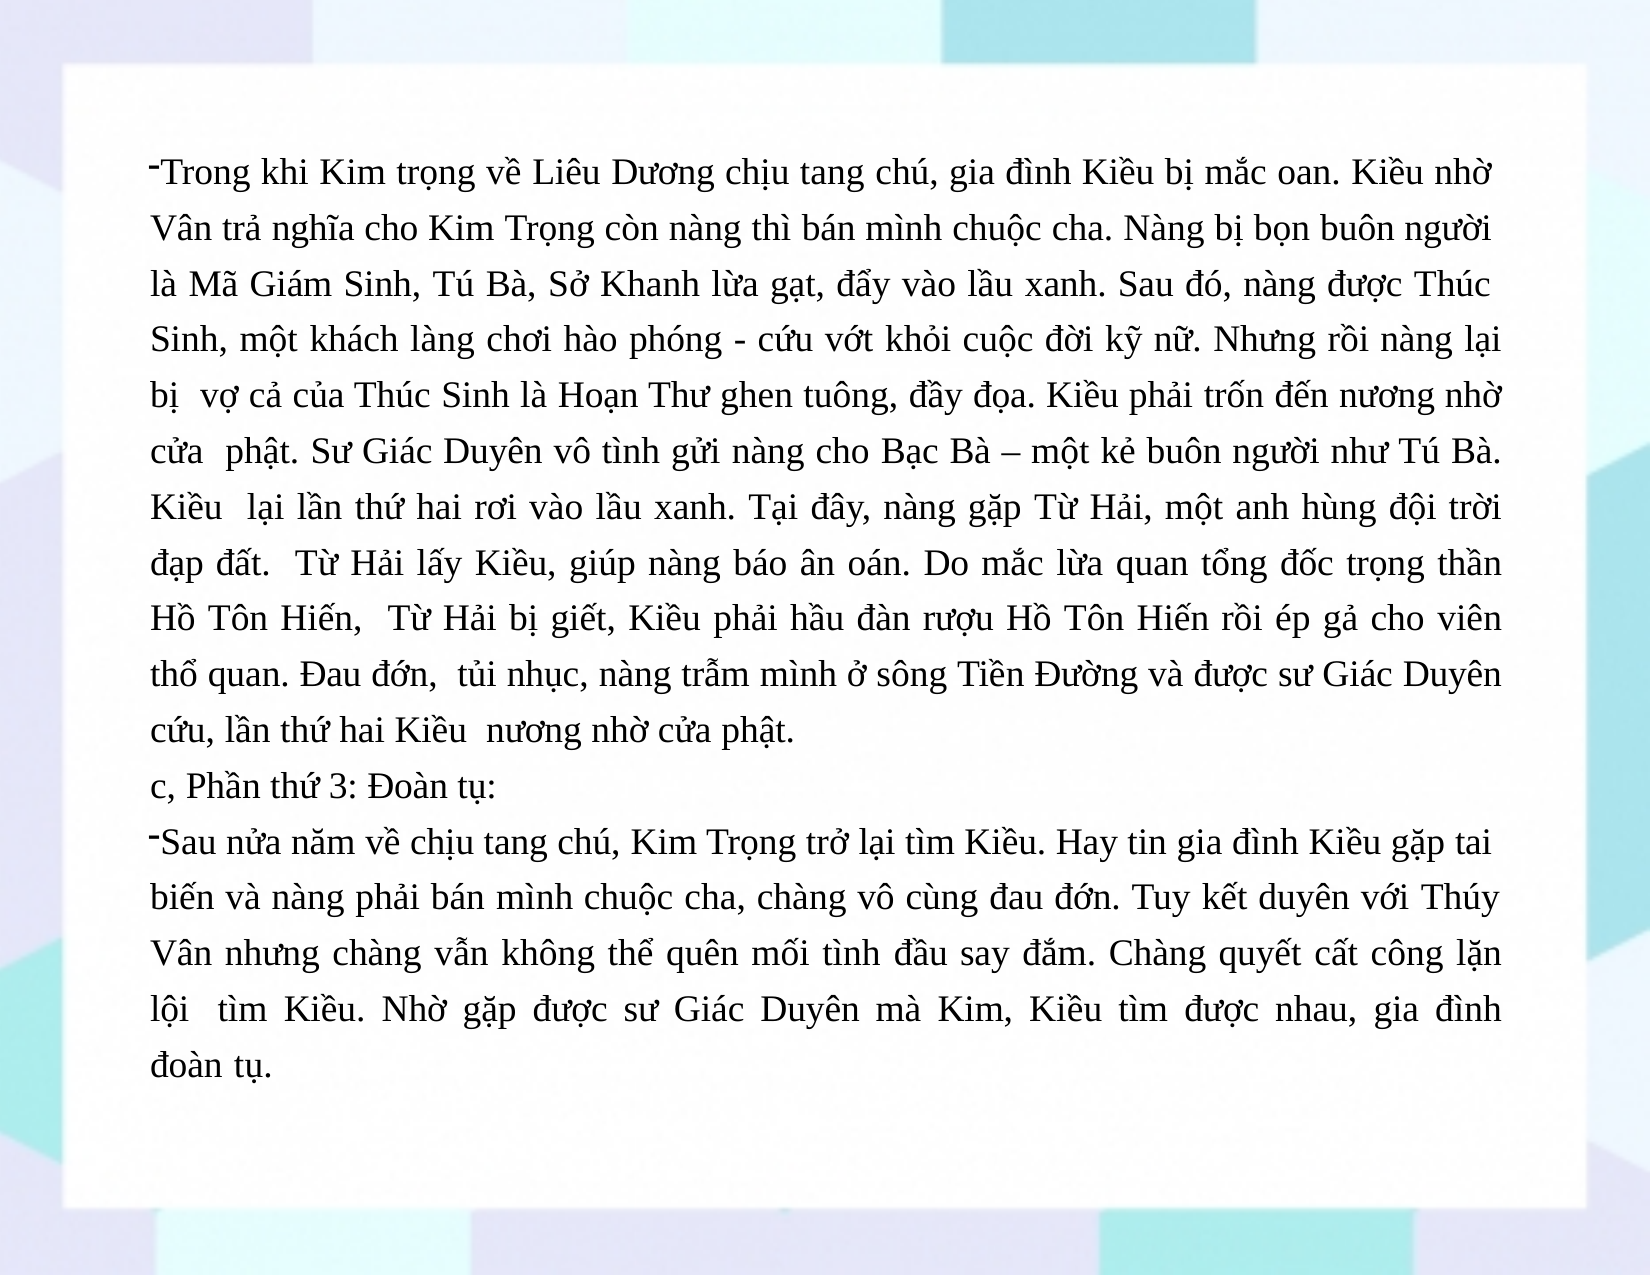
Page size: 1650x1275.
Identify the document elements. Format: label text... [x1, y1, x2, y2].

picture [0, 0, 1650, 1275]
text_box Trong khi Kim trọng về Liêu Dương chịu tang chú, gia đình Kiều bị mắc oan. Kiều nhờ Vân trả nghĩa cho Kim Trọng còn nàng thì bán mình chuộc cha. Nàng bị bọn buôn người là Mã Giám Sinh, Tú Bà, Sở Khanh lừa gạt, đẩy vào lầu xanh. Sau đó, nàng được Thúc Sinh, một khách làng chơi hào phóng - cứu vớt khỏi cuộc đời kỹ nữ. Nhưng rồi nàng lại bị vợ cả của Thúc Sinh là Hoạn Thư ghen tuông, đầy đọa. Kiều phải trốn đến nương nhờ cửa phật. Sư Giác Duyên vô tình gửi nàng cho Bạc Bà – một kẻ buôn người như Tú Bà. Kiều lại lần thứ hai rơi vào lầu xanh. Tại đây, nàng gặp Từ Hải, một anh hùng đội trời đạp đất. Từ Hải lấy Kiều, giúp nàng báo ân oán. Do mắc lừa quan tổng đốc trọng thần Hồ Tôn Hiến, Từ Hải bị giết, Kiều phải hầu đàn rượu Hồ Tôn Hiến rồi ép gả cho viên thổ quan. Đau đớn, tủi nhục, nàng trẫm mình ở sông Tiền Đường và được sư Giác Duyên cứu, lần thứ hai Kiều nương nhờ cửa phật. c, Phần thứ 3: Đoàn tụ: Sau nửa năm về chịu tang chú, Kim Trọng trở lại tìm Kiều. Hay tin gia đình Kiều gặp tai biến và nàng phải bán mình chuộc cha, chàng vô cùng đau đớn. Tuy kết duyên với Thúy Vân nhưng chàng vẫn không thể quên mối tình đầu say đắm. Chàng quyết cất công lặn lội tìm Kiều. Nhờ gặp được sư Giác Duyên mà Kim, Kiều tìm được nhau, gia đình đoàn tụ. [147, 134, 1503, 1085]
